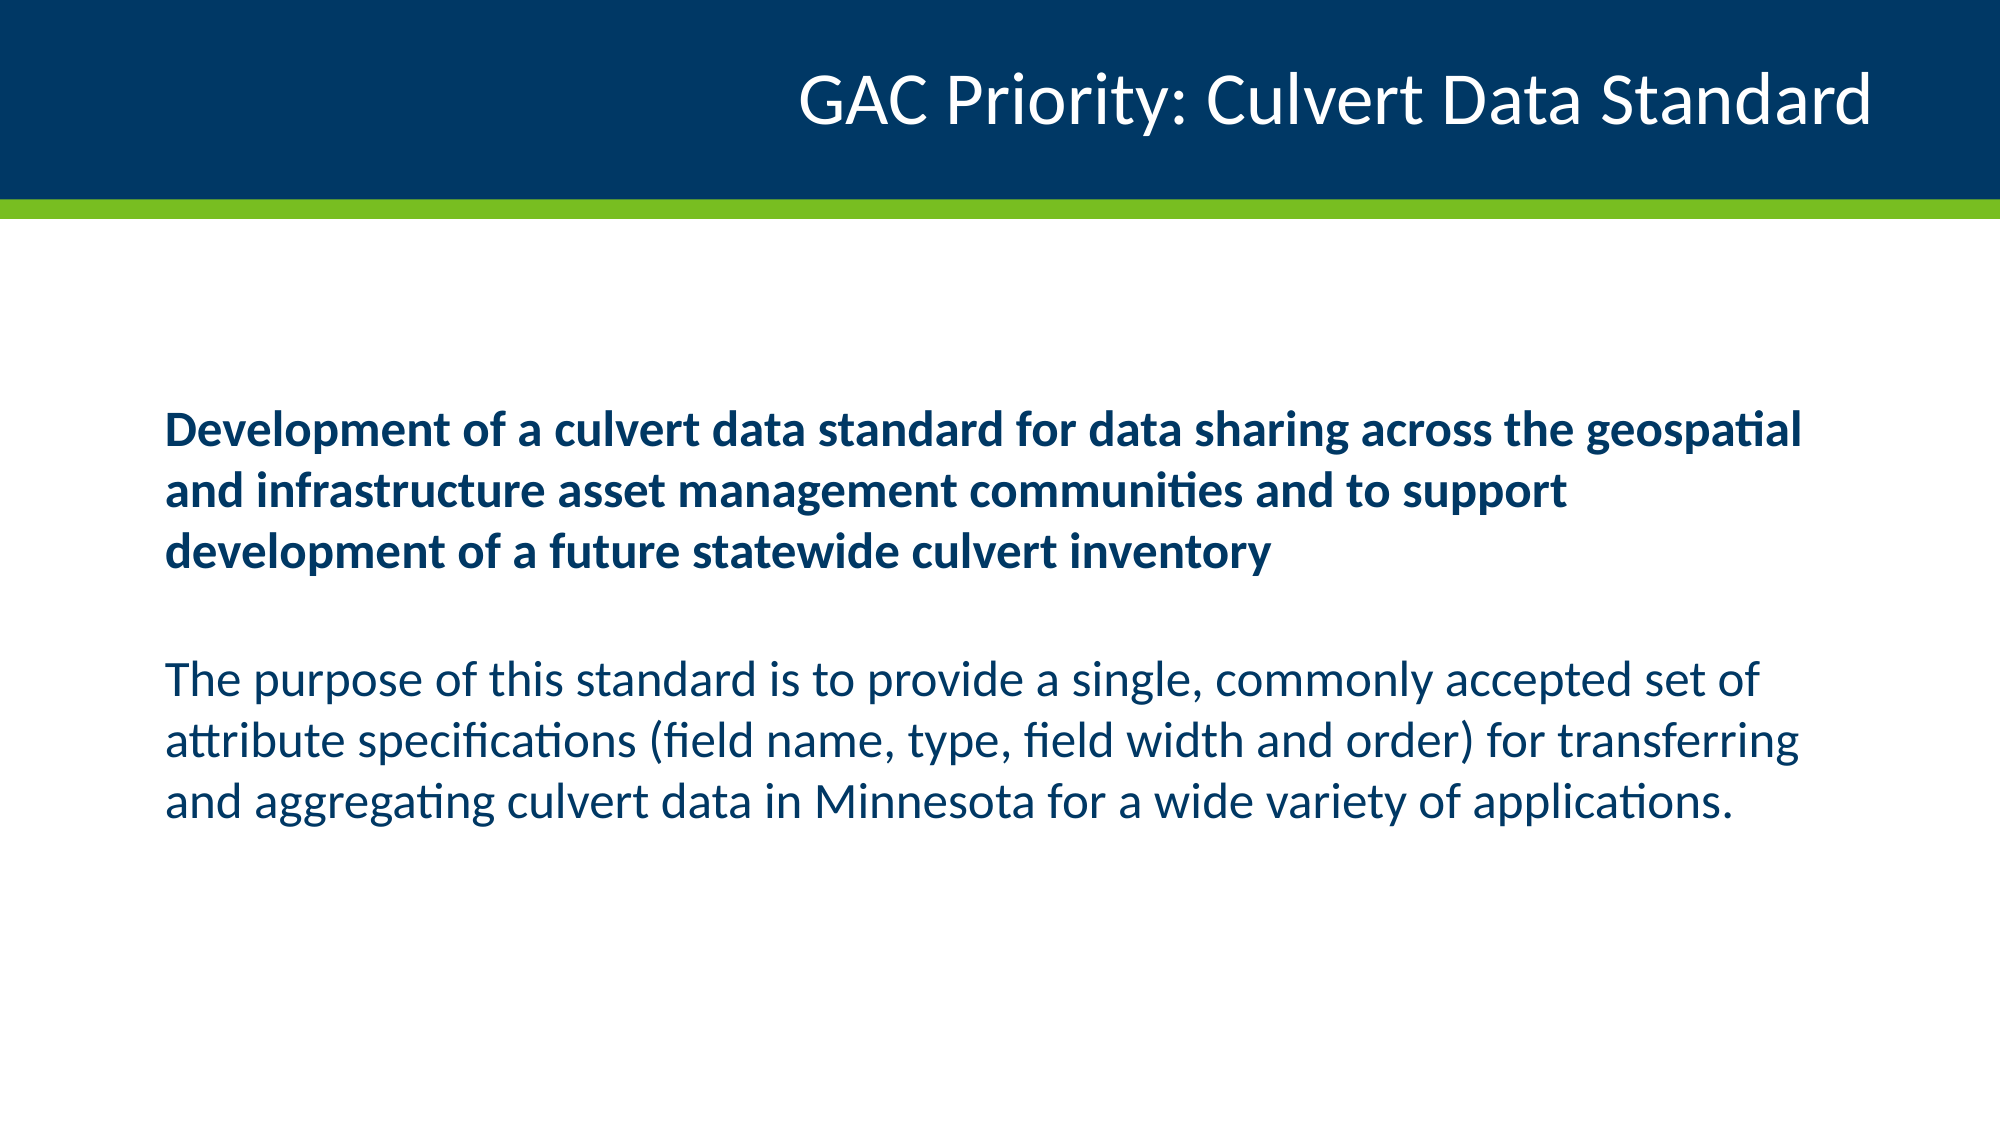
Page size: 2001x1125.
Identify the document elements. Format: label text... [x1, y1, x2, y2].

title GAC Priority: Culvert Data Standard [59, 24, 1891, 175]
text_box Development of a culvert data standard for data sharing across the geospatial and infrastructure asset management communities and to support development of a future statewide culvert inventory The purpose of this standard is to provide a single, commonly accepted set of attribute specifications (field name, type, field width and order) for transferring and aggregating culvert data in Minnesota for a wide variety of applications. [162, 392, 1838, 830]
